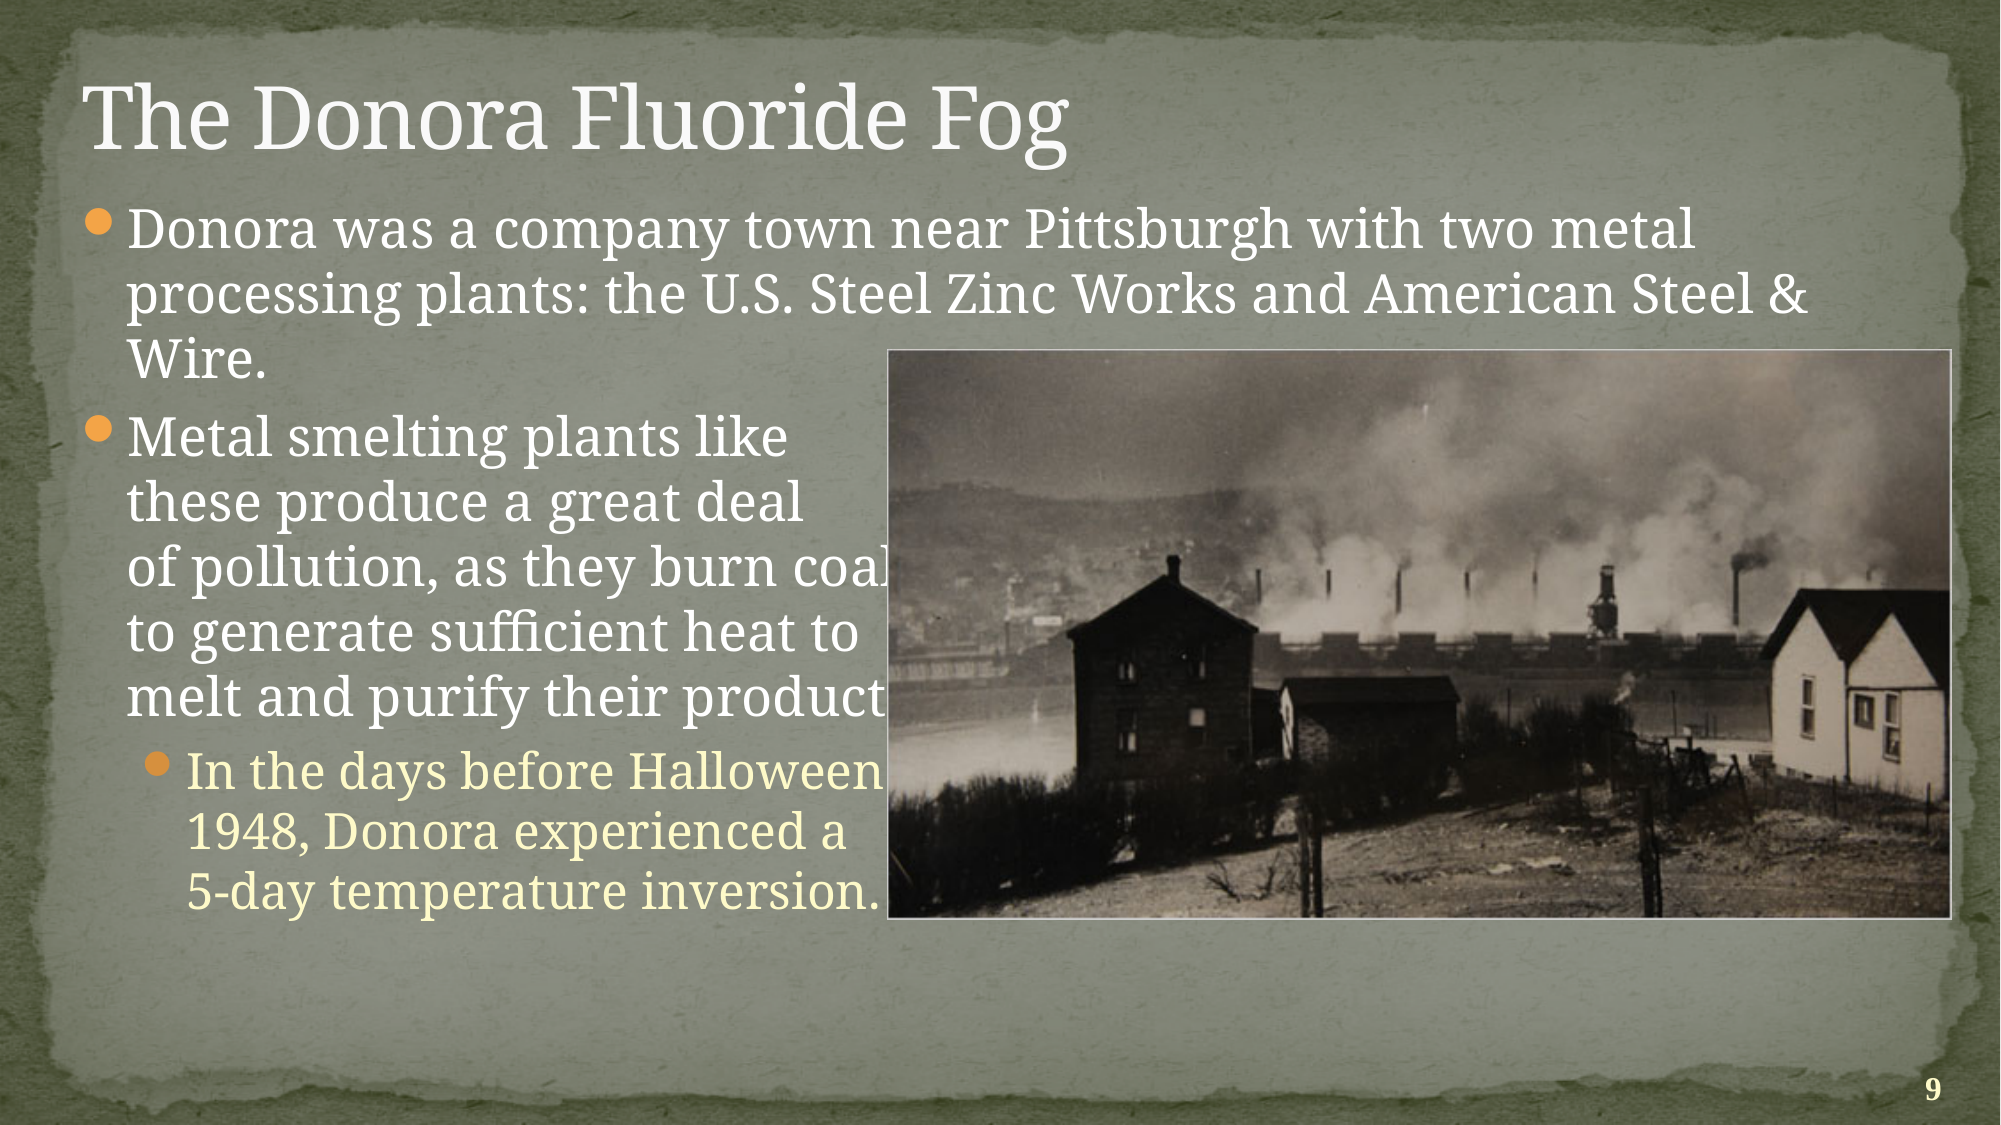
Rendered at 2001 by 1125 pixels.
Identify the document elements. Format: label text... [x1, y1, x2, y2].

title The Donora Fluoride Fog [66, 24, 1934, 175]
picture [887, 349, 1952, 920]
slide_number 9 [1866, 1050, 2000, 1125]
list Donora was a company town near Pittsburgh with two metal processing plants: the U.S. Steel Zinc Works and American Steel & Wire. Metal smelting plants like these produce a great deal of pollution, as they burn coal to generate sufficient heat to melt and purify their products. In the days before Halloween in 1948, Donora experienced a 5-day temperature inversion. [66, 187, 1934, 1000]
